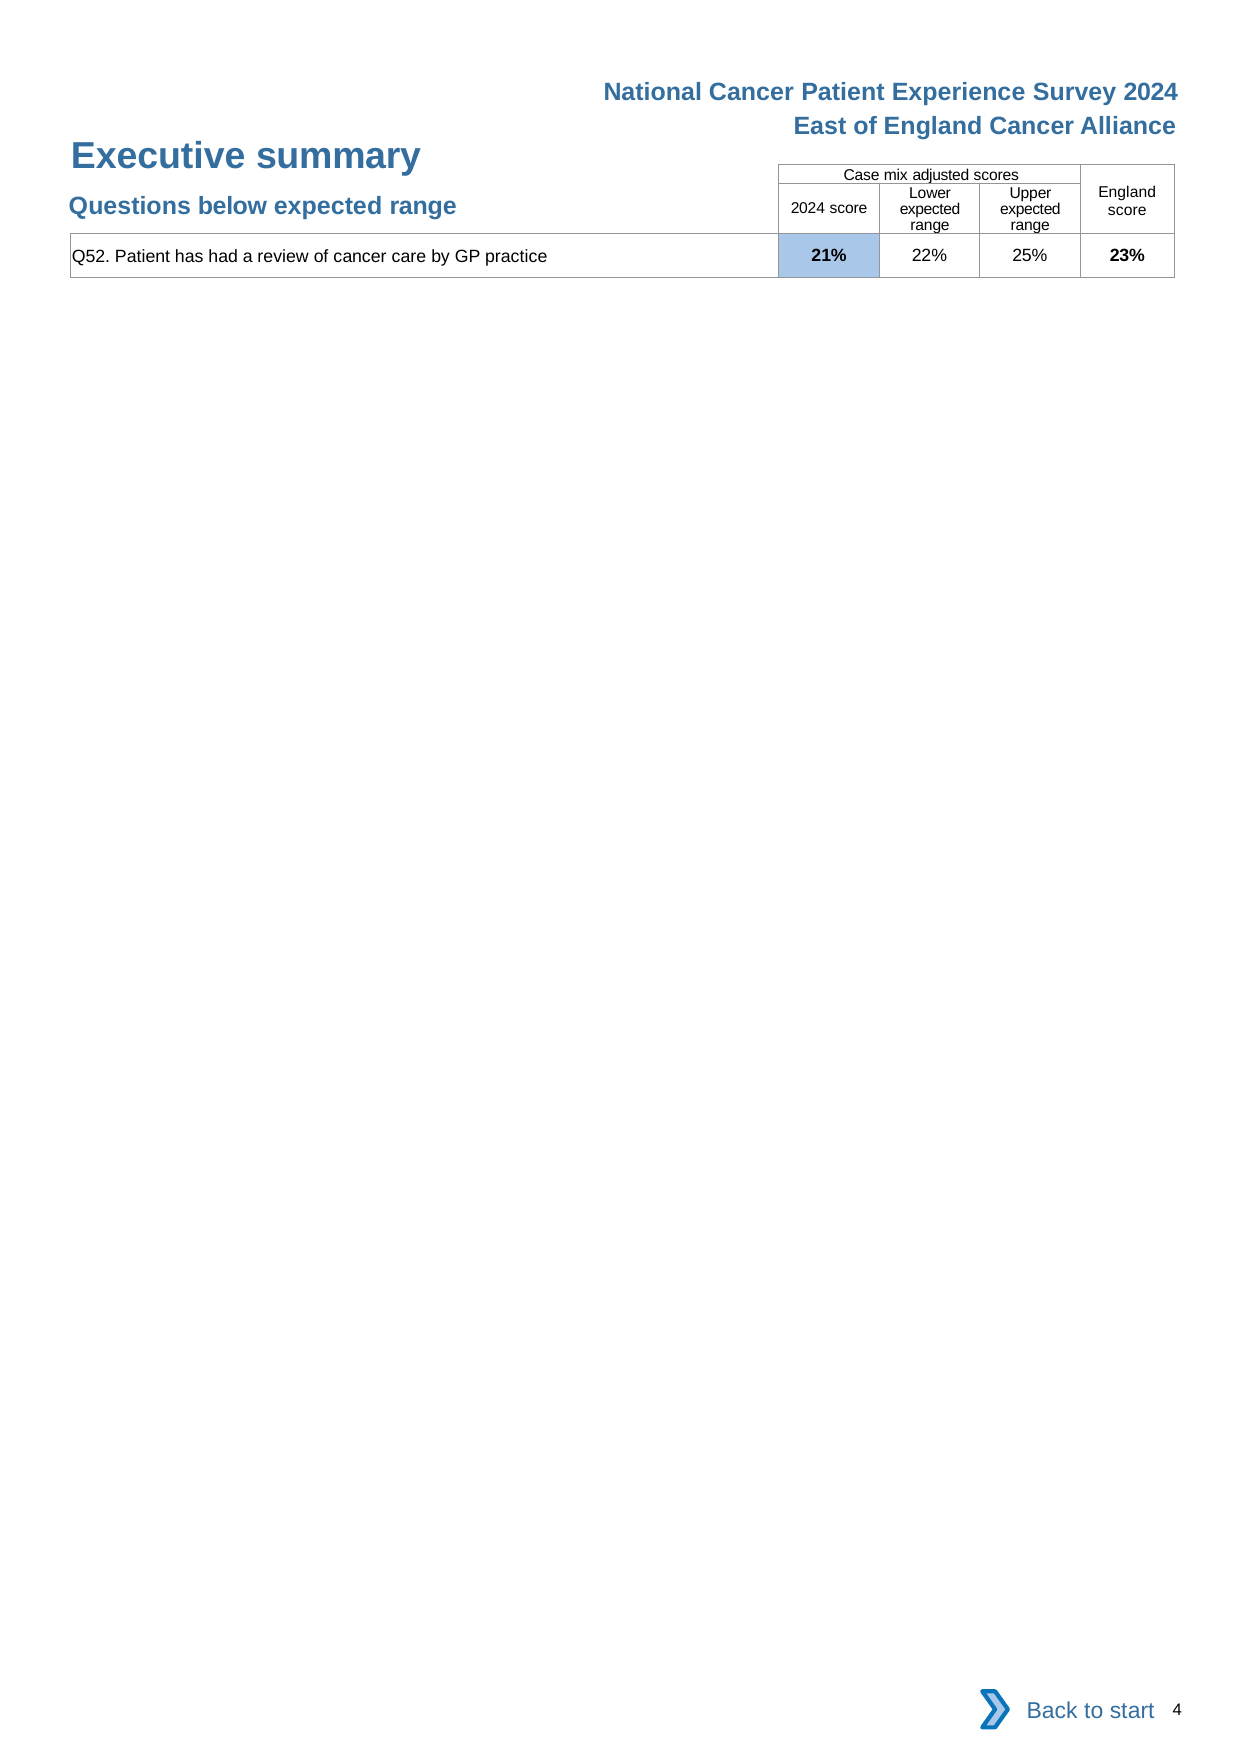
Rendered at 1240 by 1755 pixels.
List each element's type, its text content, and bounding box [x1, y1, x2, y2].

table_header England score [1081, 165, 1174, 233]
table_cell 22% [880, 234, 979, 277]
table_cell 25% [980, 234, 1080, 277]
table_cell Lower expected range [880, 184, 979, 233]
table_cell Q52. Patient has had a review of cancer care by GP practice [71, 234, 778, 277]
table_header [70, 165, 778, 233]
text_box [981, 1677, 1170, 1741]
title Executive summary [68, 131, 465, 189]
table_header Case mix adjusted scores [779, 165, 1080, 183]
title Executive summary [68, 220, 465, 425]
table_cell 2024 score [779, 184, 879, 233]
table_cell 21% [779, 234, 879, 277]
text_box National Cancer Patient Experience Survey 2024 [588, 68, 1194, 113]
slide_number 4 [1176, 1699, 1234, 1720]
text_box East of England Cancer Alliance [778, 113, 1192, 147]
table_cell Upper expected range [980, 184, 1080, 233]
table_cell 23% [1081, 234, 1174, 277]
